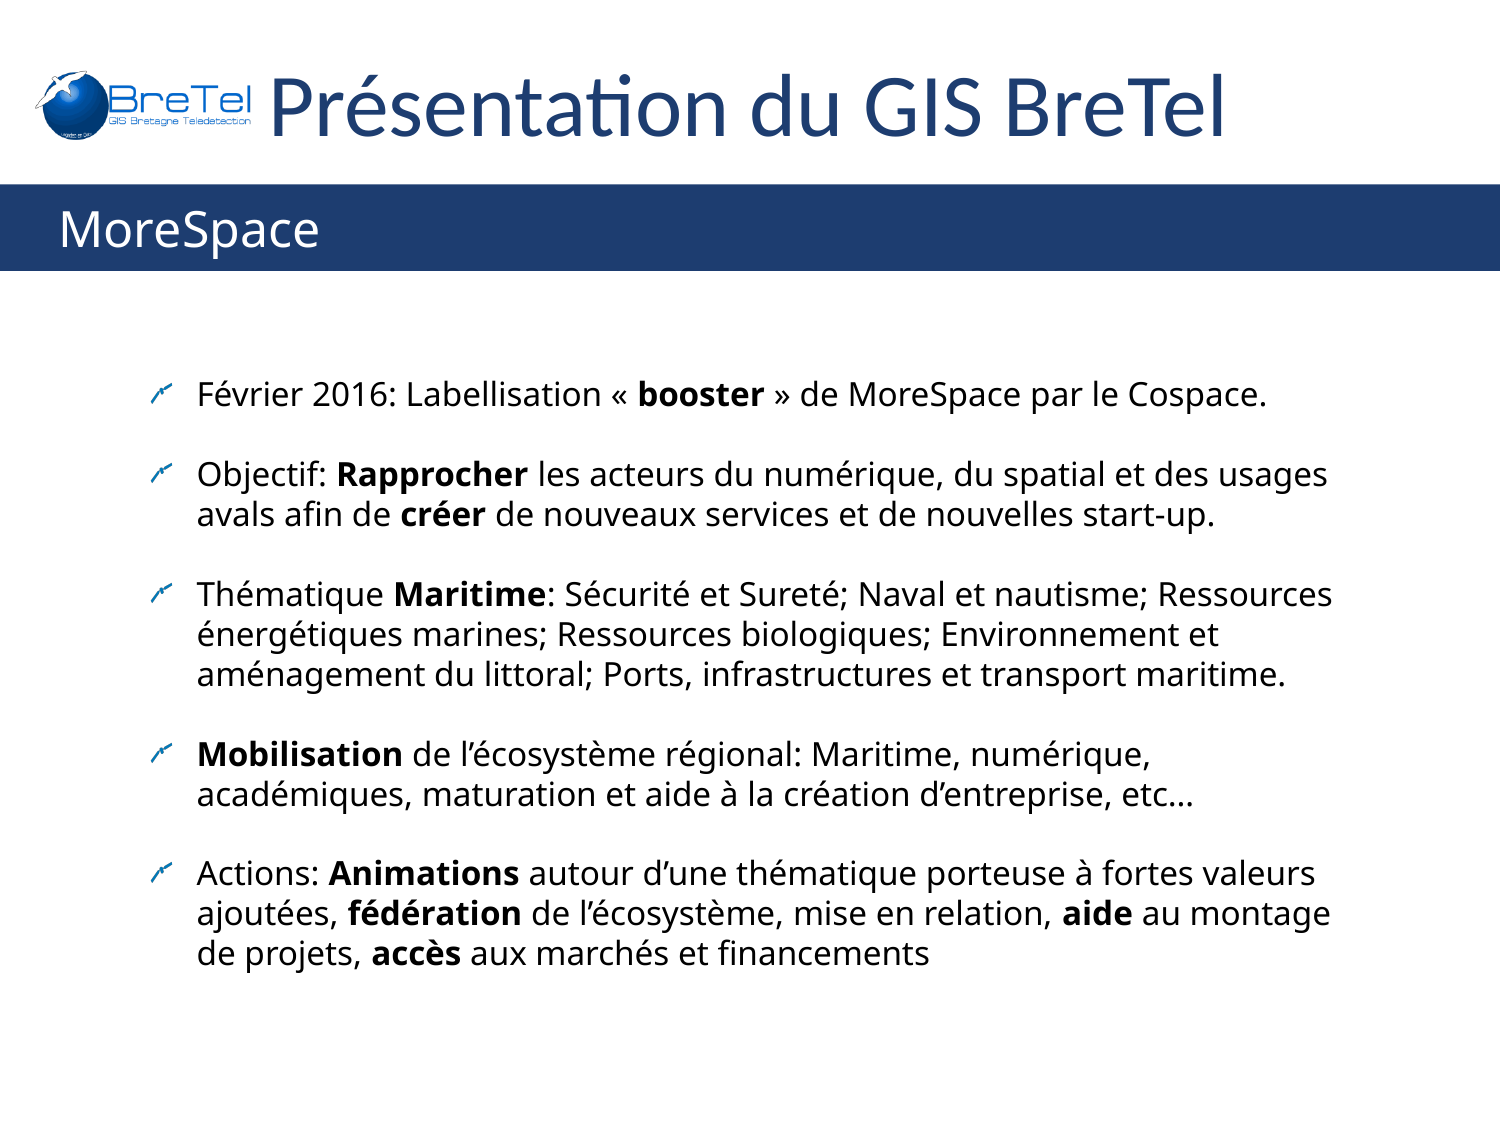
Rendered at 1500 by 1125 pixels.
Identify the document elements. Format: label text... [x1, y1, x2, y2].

text_box MoreSpace [0, 182, 1500, 273]
picture [149, 741, 174, 765]
picture [12, 7, 279, 207]
picture [149, 381, 174, 406]
picture [149, 860, 174, 885]
picture [149, 461, 174, 485]
picture [149, 581, 174, 605]
text_box Février 2016: Labellisation « booster » de MoreSpace par le Cospace. Objectif: Rapprocher les acteurs du numérique, du spatial et des usages avals afin de créer de nouveaux services et de nouvelles start-up. Thématique Maritime: Sécurité et Sureté; Naval et nautisme; Ressources énergétiques marines; Ressources biologiques; Environnement et aménagement du littoral; Ports, infrastructures et transport maritime. Mobilisation de l’écosystème régional: Maritime, numérique, académiques, maturation et aide à la création d’entreprise, etc… Actions: Animations autour d’une thématique porteuse à fortes valeurs ajoutées, fédération de l’écosystème, mise en relation, aide au montage de projets, accès aux marchés et financements [76, 326, 1388, 1070]
title Présentation du GIS BreTel [281, 7, 1424, 182]
